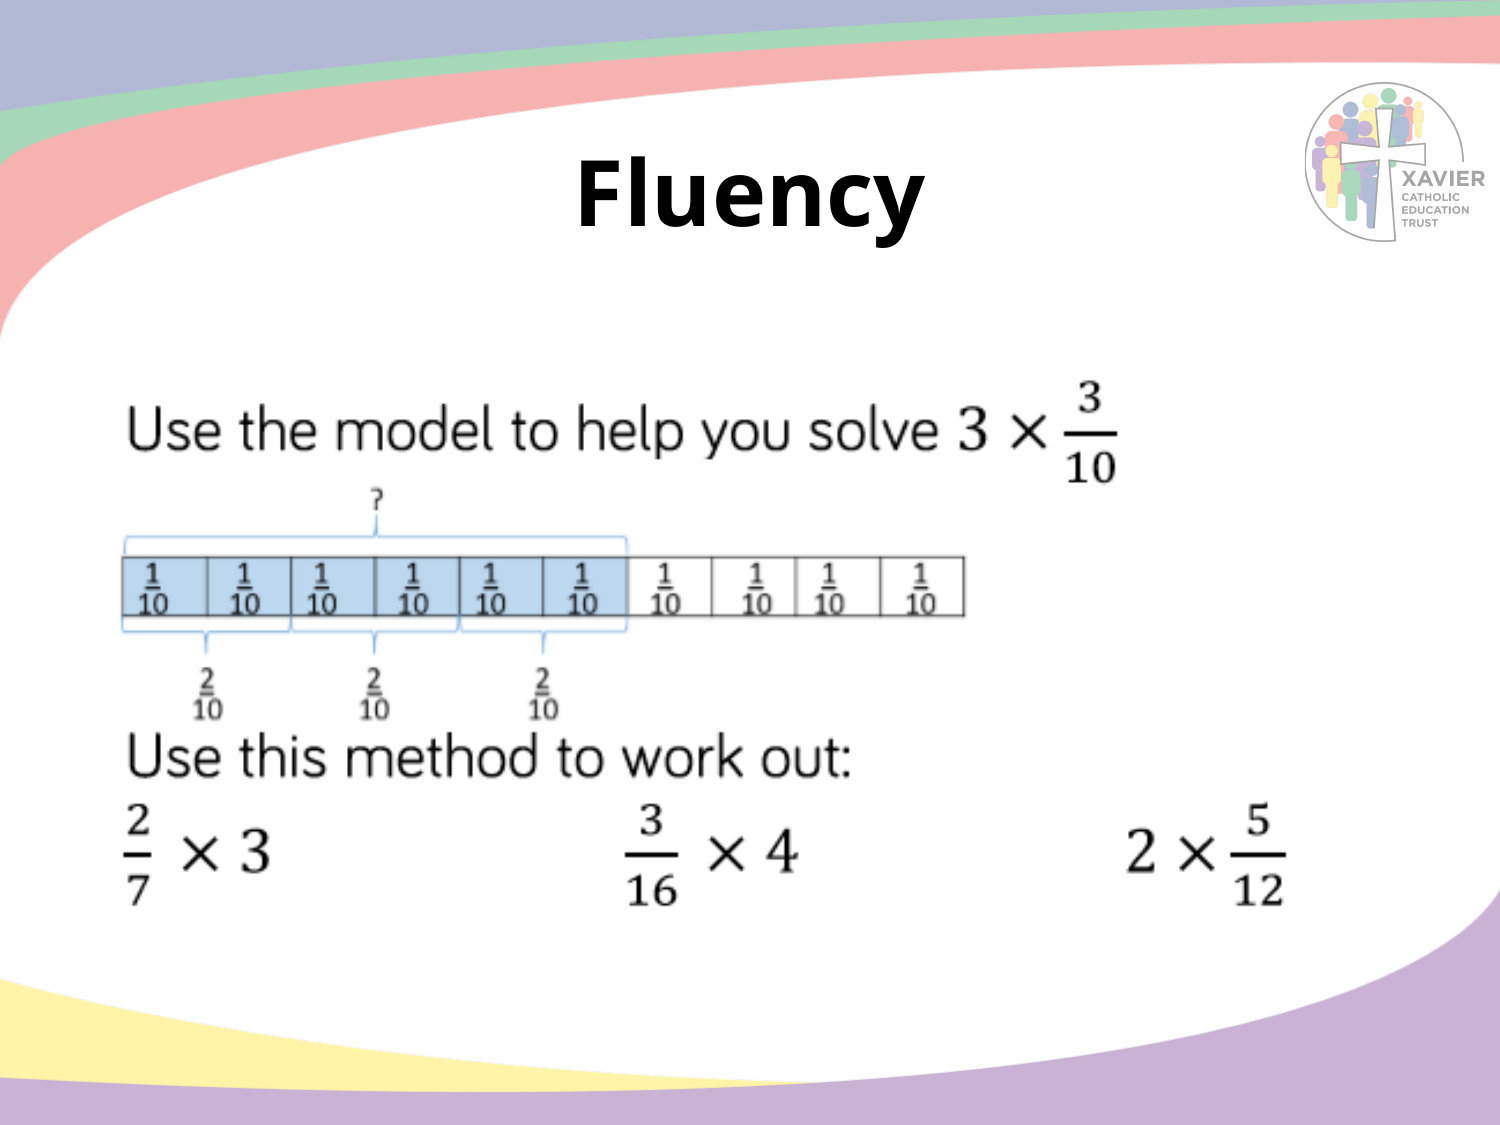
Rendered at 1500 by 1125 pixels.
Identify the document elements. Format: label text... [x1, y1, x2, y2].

picture [101, 365, 1343, 948]
title Fluency [112, 114, 1388, 255]
